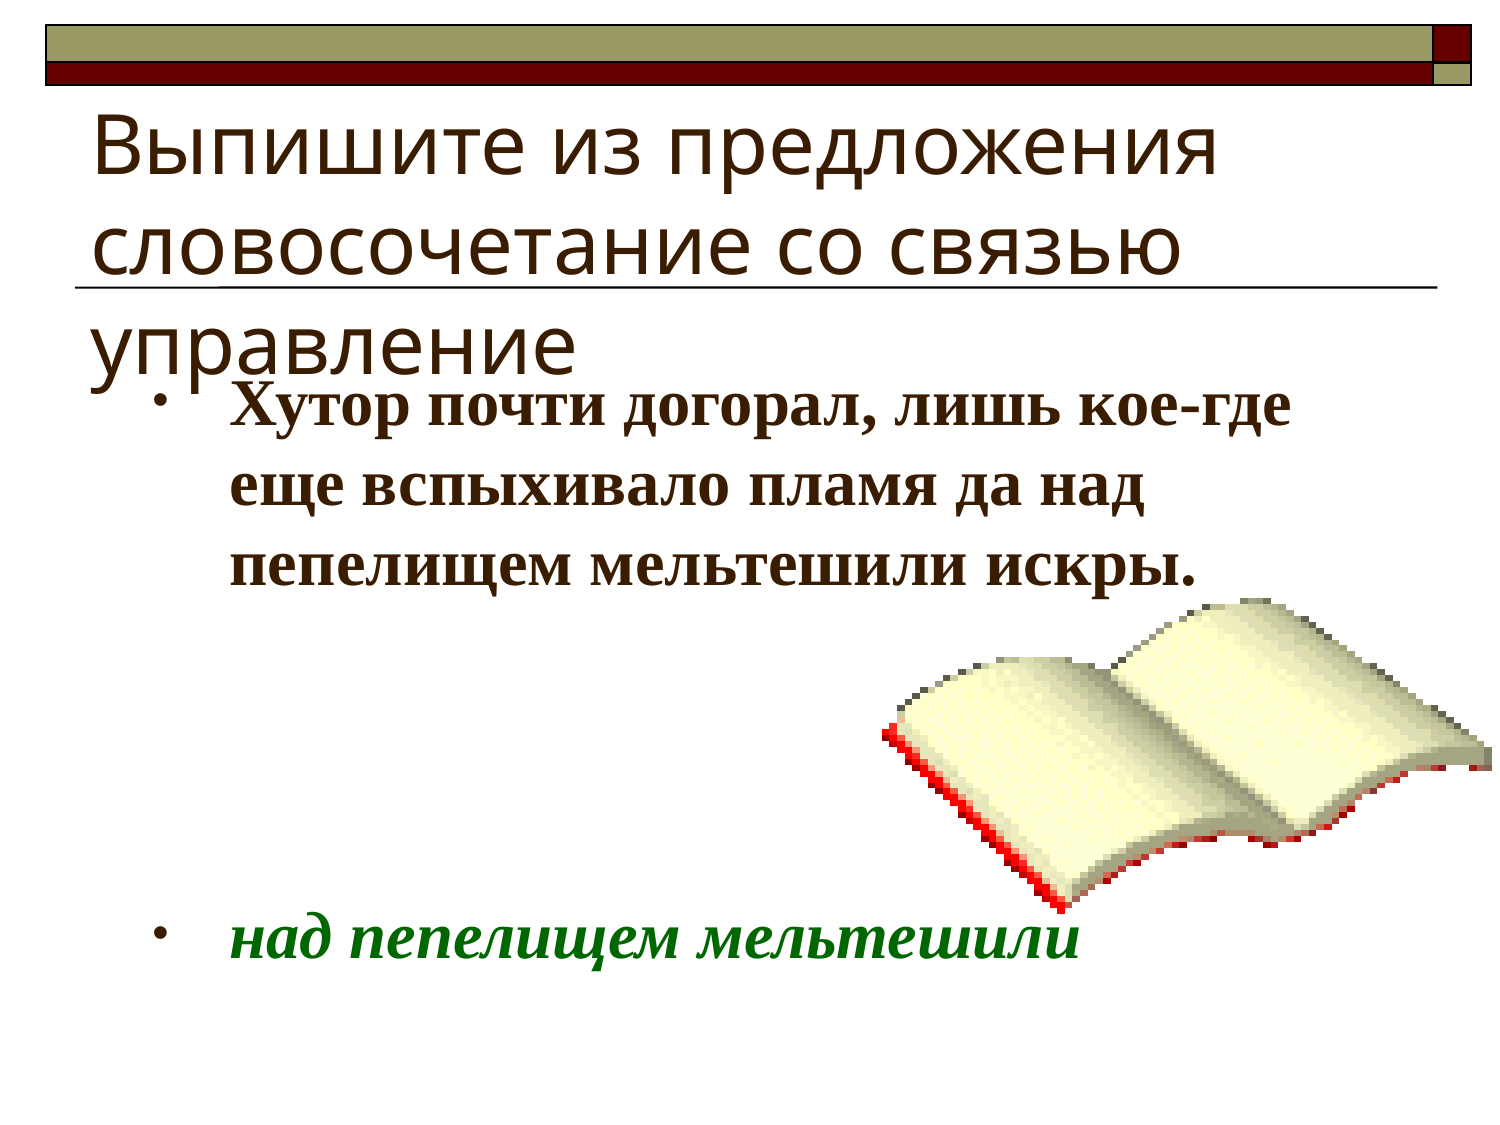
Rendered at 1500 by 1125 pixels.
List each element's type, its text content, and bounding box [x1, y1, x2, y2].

list Хутор почти догорал, лишь кое-где еще вспыхивало пламя да над пепелищем мельтешили искры. над пепелищем мельтешили [137, 351, 1395, 1001]
picture [866, 503, 1500, 926]
title Выпишите из предложения словосочетание со связью управление [74, 39, 1451, 399]
